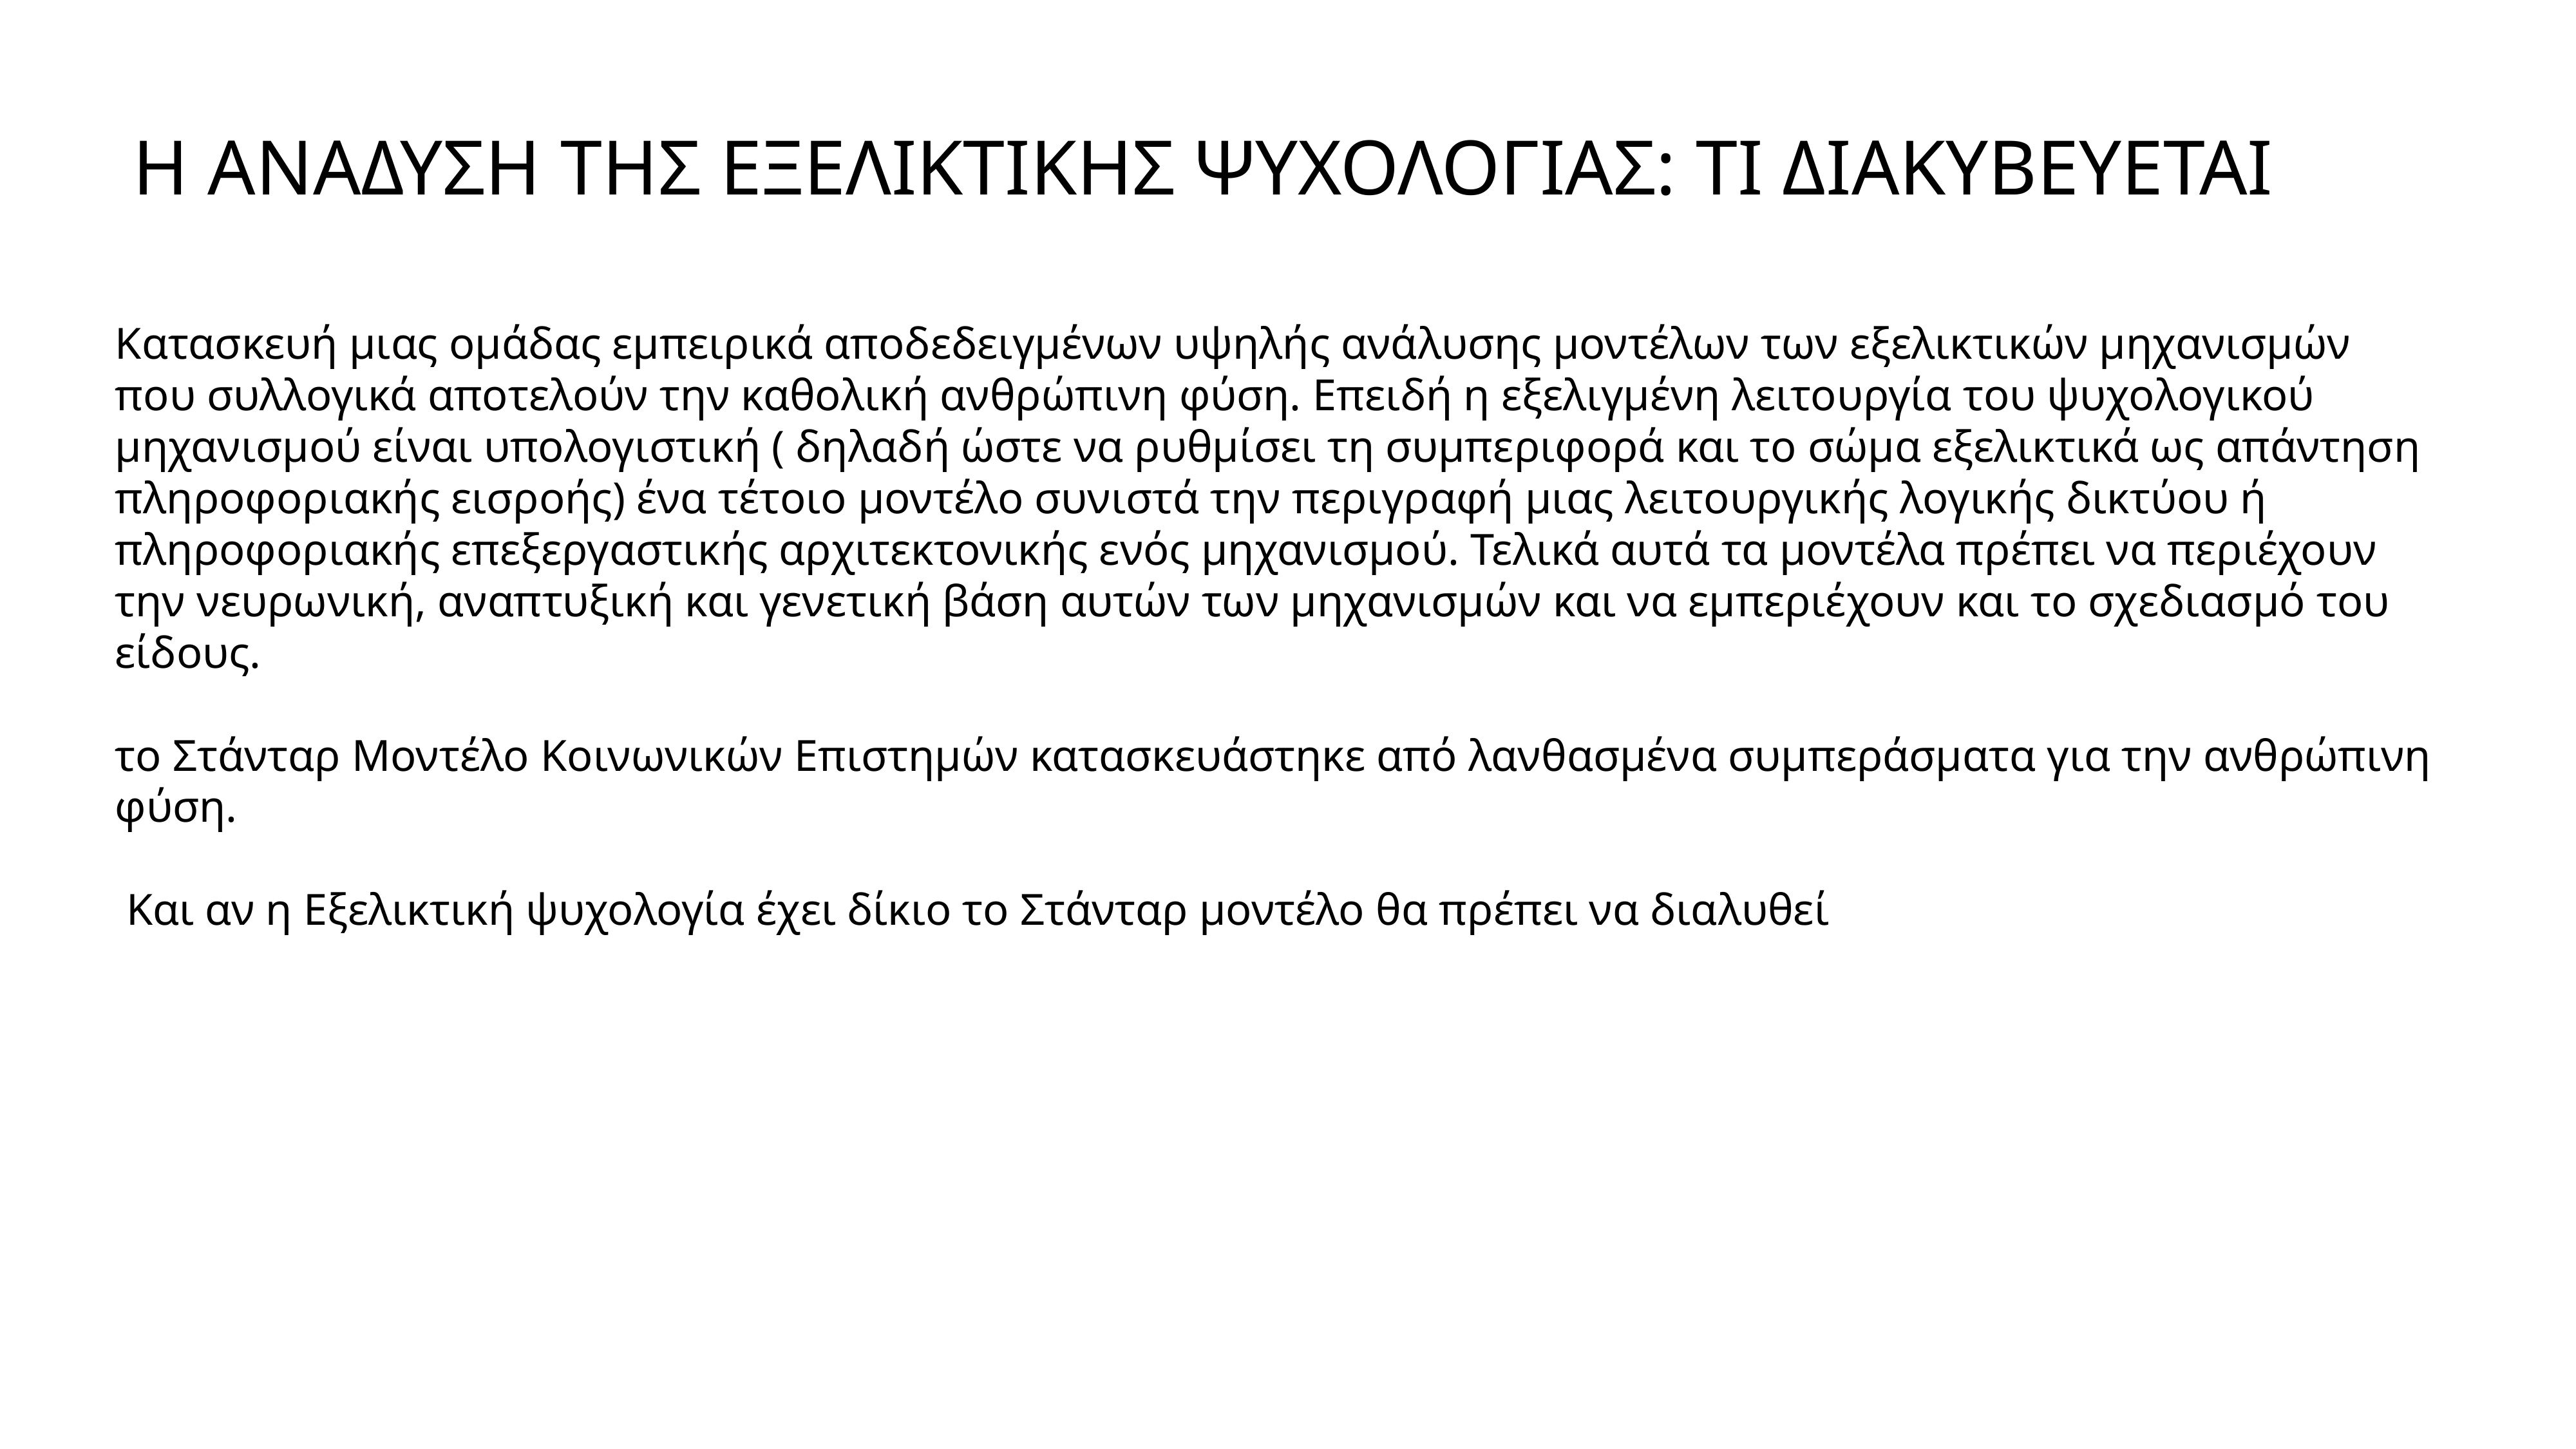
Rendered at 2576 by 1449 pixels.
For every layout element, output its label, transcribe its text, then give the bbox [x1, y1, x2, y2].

title Η ΑΝΑΔΥΣΗ ΤΗΣ ΕΞΕΛΙΚΤΙΚΗΣ ΨΥΧΟΛΟΓΙΑΣ: ΤΙ ΔΙΑΚΥΒΕΥΕΤΑΙ [127, 113, 2449, 266]
list Κατασκευή μιας ομάδας εμπειρικά αποδεδειγμένων υψηλής ανάλυσης μοντέλων των εξελικτικών μηχανισμών που συλλογικά αποτελούν την καθολική ανθρώπινη φύση. Επειδή η εξελιγμένη λειτουργία του ψυχολογικού μηχανισμού είναι υπολογιστική ( δηλαδή ώστε να ρυθμίσει τη συμπεριφορά και το σώμα εξελικτικά ως απάντηση πληροφοριακής εισροής) ένα τέτοιο μοντέλο συνιστά την περιγραφή μιας λειτουργικής λογικής δικτύου ή πληροφοριακής επεξεργαστικής αρχιτεκτονικής ενός μηχανισμού. Τελικά αυτά τα μοντέλα πρέπει να περιέχουν την νευρωνική, αναπτυξική και γενετική βάση αυτών των μηχανισμών και να εμπεριέχουν και το σχεδιασμό του είδους. το Στάνταρ Μοντέλο Κοινωνικών Επιστημών κατασκευάστηκε από λανθασμένα συμπεράσματα για την ανθρώπινη φύση. Και αν η Εξελικτική ψυχολογία έχει δίκιο το Στάνταρ μοντέλο θα πρέπει να διαλυθεί [109, 310, 2449, 1321]
